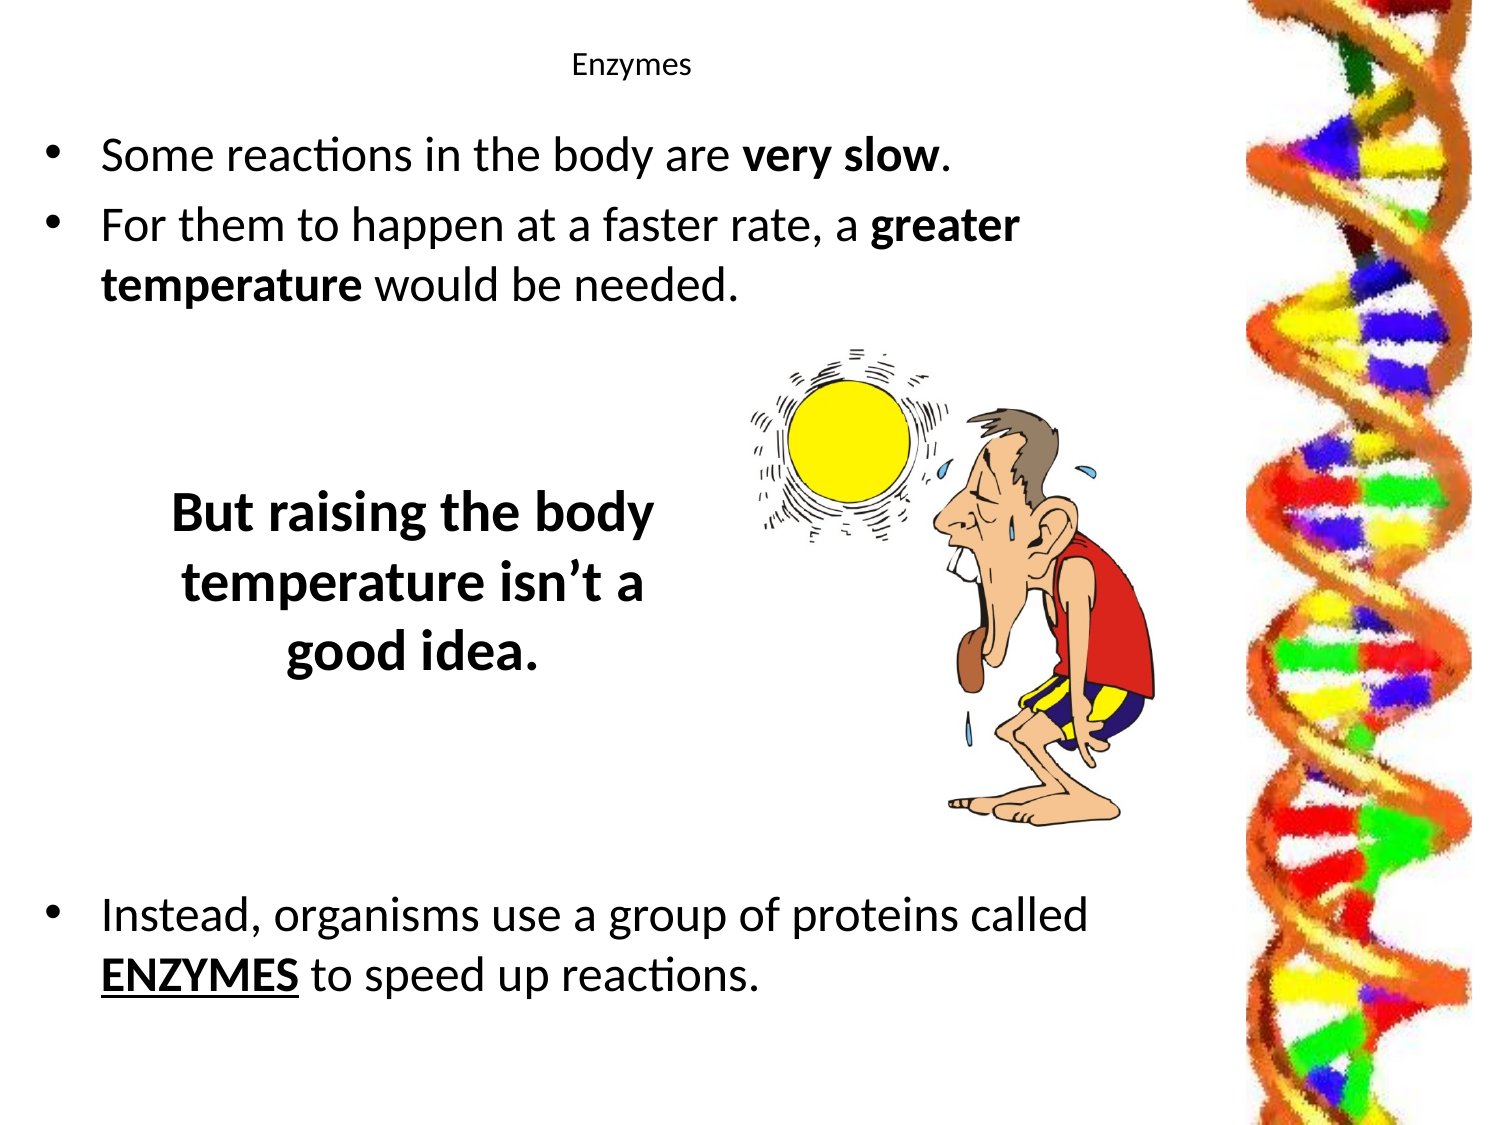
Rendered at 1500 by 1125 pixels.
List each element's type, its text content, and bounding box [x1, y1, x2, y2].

picture [1245, 0, 1473, 1125]
list Some reactions in the body are very slow. For them to happen at a faster rate, a greater temperature would be needed. Instead, organisms use a group of proteins called ENZYMES to speed up reactions. [29, 113, 1199, 1094]
text_box But raising the body temperature isn’t a good idea. [123, 465, 703, 690]
title Enzymes [53, 33, 1211, 90]
picture [749, 349, 1156, 827]
